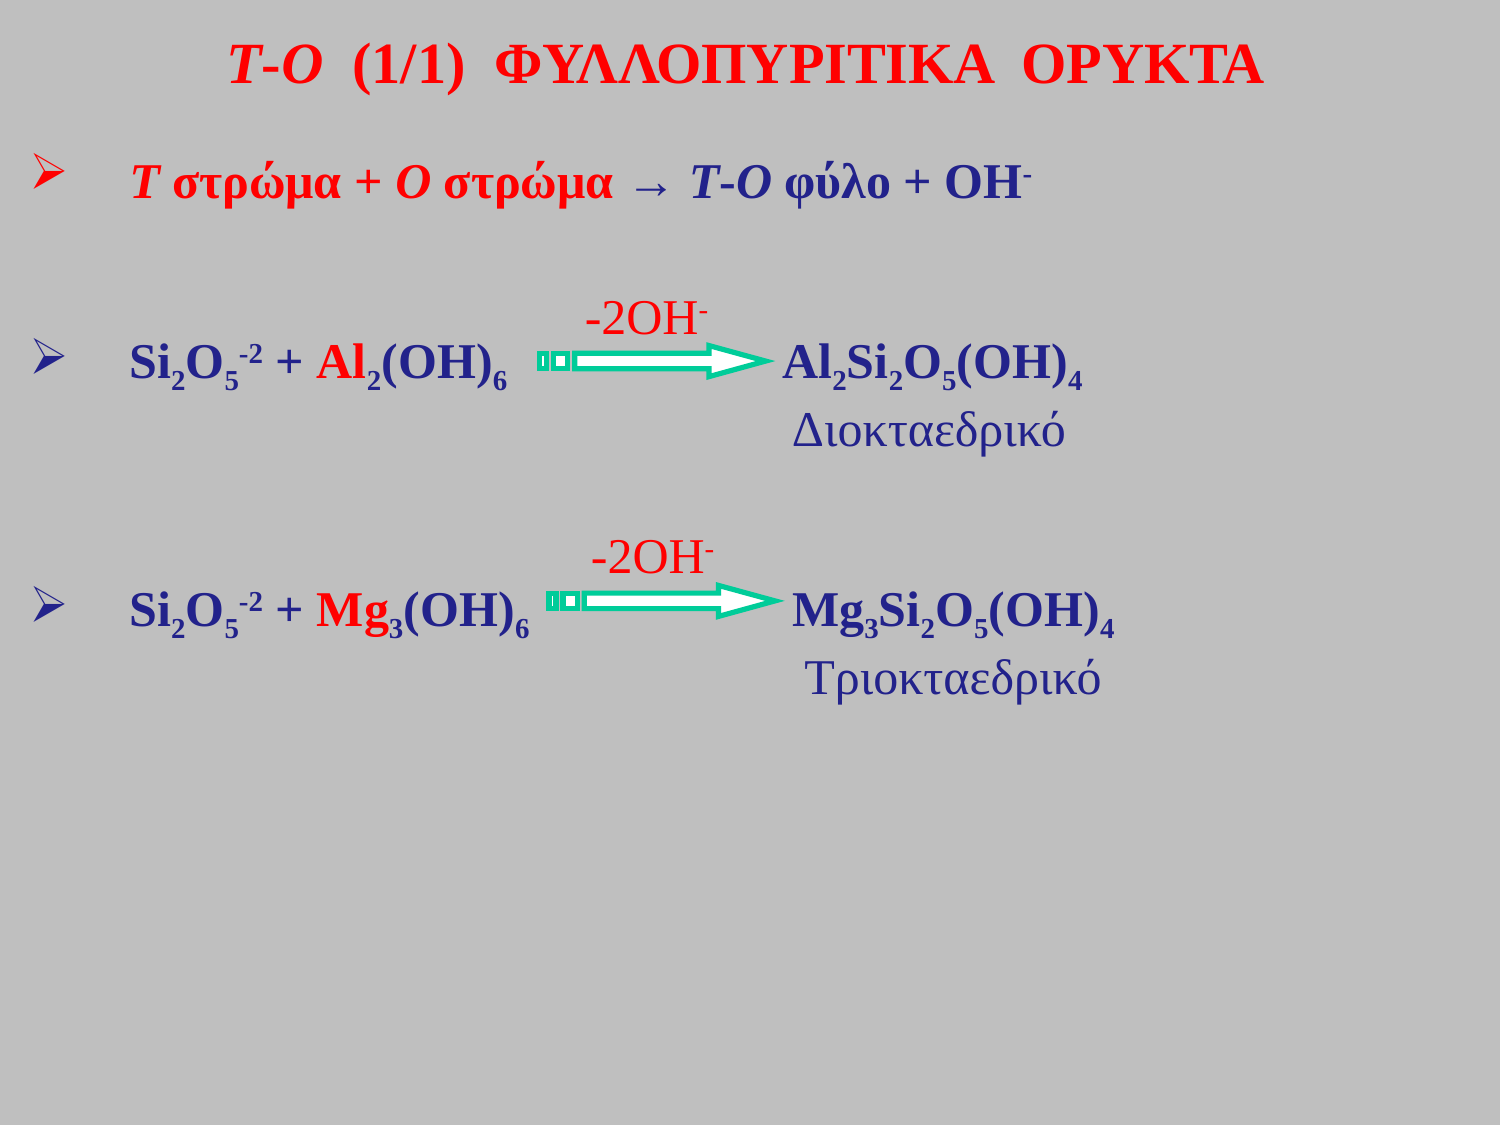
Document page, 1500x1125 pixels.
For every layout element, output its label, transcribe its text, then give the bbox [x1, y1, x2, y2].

text_box -2ΟΗ- [579, 520, 726, 586]
text_box Τ-Ο (1/1) ΦΥΛΛΟΠΥΡΙΤΙΚΑ ΟΡΥΚΤΑ [71, 17, 1420, 103]
text_box [553, 353, 568, 369]
text_box T στρώμα + Ο στρώμα → Τ-Ο φύλο + ΟΗ- Si2O5-2 + Al2(OH)6 Al2Si2O5(OH)4 Διοκταεδρικό Si2O5-2 + Mg3(OH)6 Mg3Si2O5(OH)4 Τριοκταεδρικό [14, 140, 1469, 713]
text_box [563, 593, 578, 609]
text_box [584, 586, 775, 617]
text_box [574, 347, 766, 377]
text_box -2ΟΗ- [573, 282, 720, 347]
text_box [548, 593, 556, 609]
text_box [539, 353, 547, 369]
